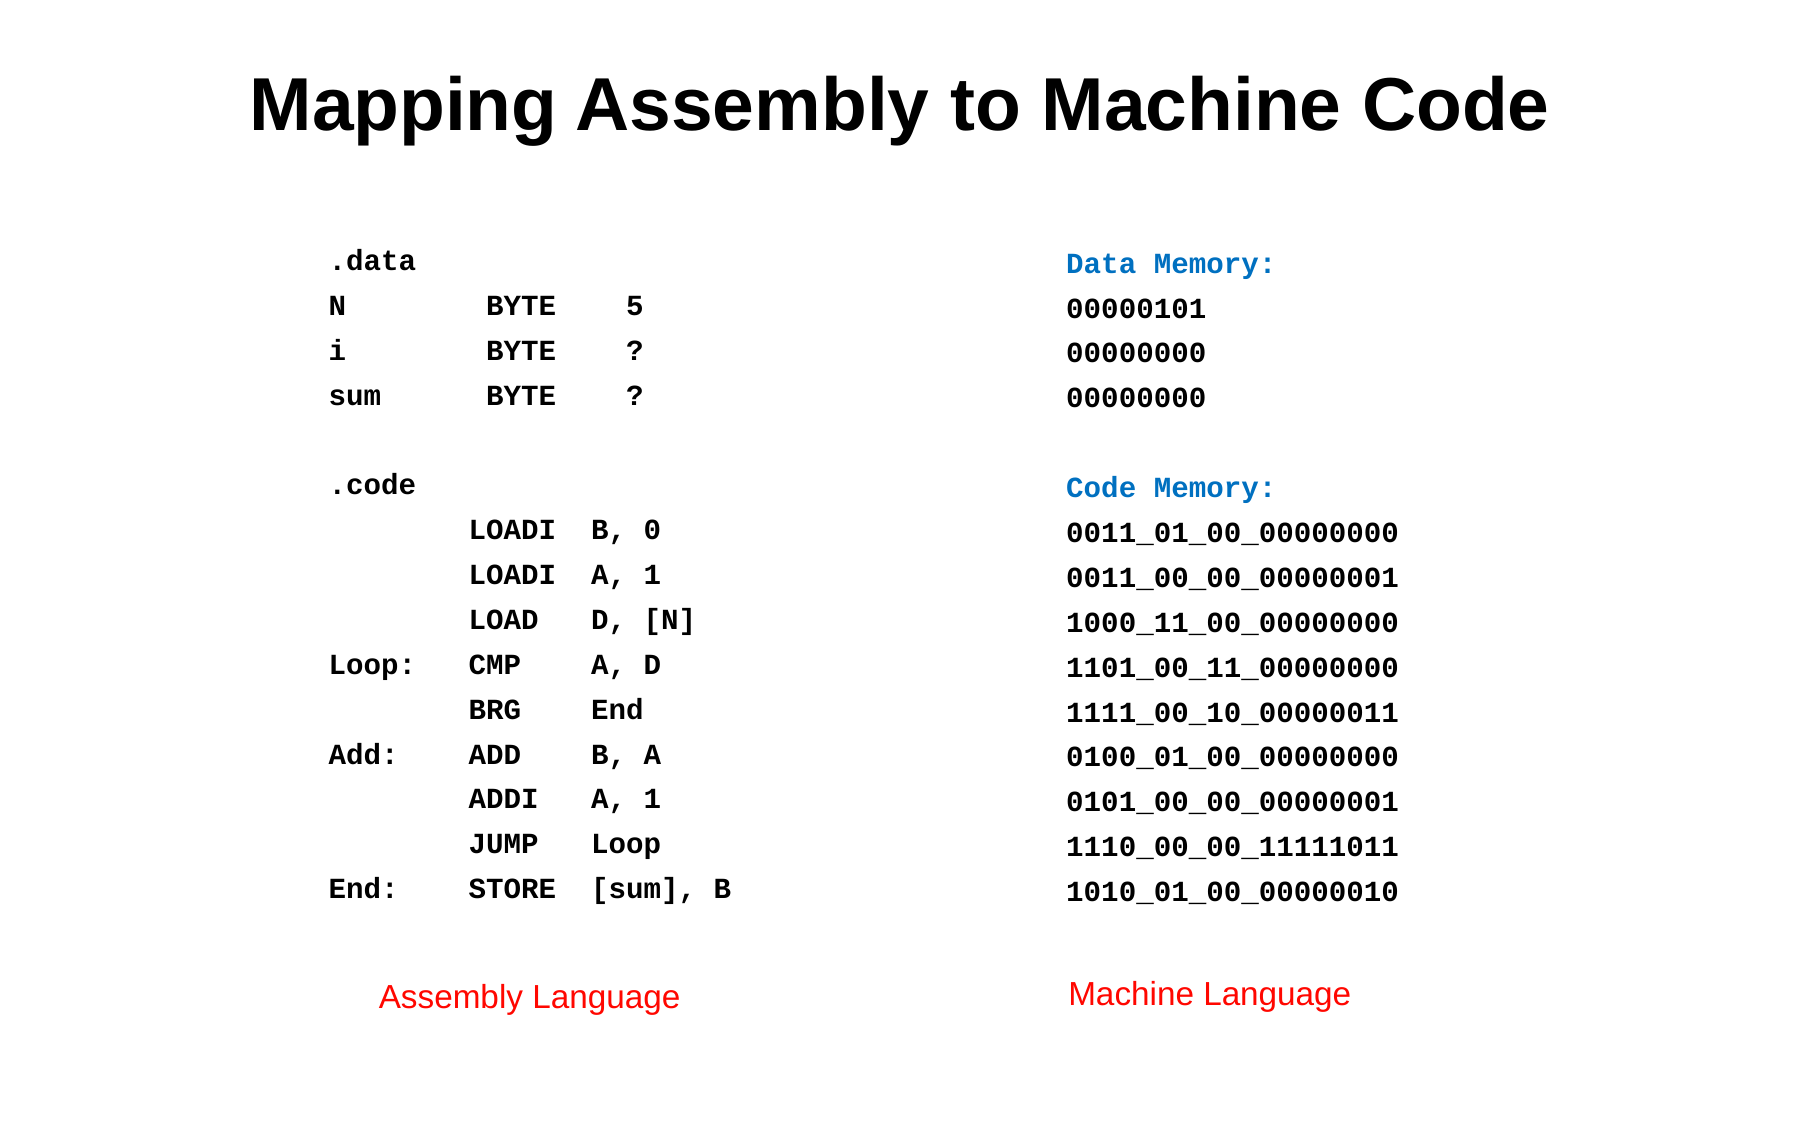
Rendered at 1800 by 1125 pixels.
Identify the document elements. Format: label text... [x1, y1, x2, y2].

text_box Machine Language [1053, 965, 1367, 1020]
text_box Assembly Language [363, 967, 696, 1023]
text_box Data Memory: 00000101 00000000 00000000 Code Memory: 0011_01_00_00000000 0011_00_00_00000001 1000_11_00_00000000 1101_00_11_00000000 1111_00_10_00000011 0100_01_00_00000000 0101_00_00_00000001 1110_00_00_11111011 1010_01_00_00000010 [1026, 184, 1538, 1053]
title Mapping Assembly to Machine Code [150, 40, 1650, 153]
list .data N BYTE 5 i BYTE ? sum BYTE ? .code LOADI B, 0 LOADI A, 1 LOAD D, [N] Loop: CMP A, D BRG End Add: ADD B, A ADDI A, 1 JUMP Loop End: STORE [sum], B [288, 226, 823, 1053]
